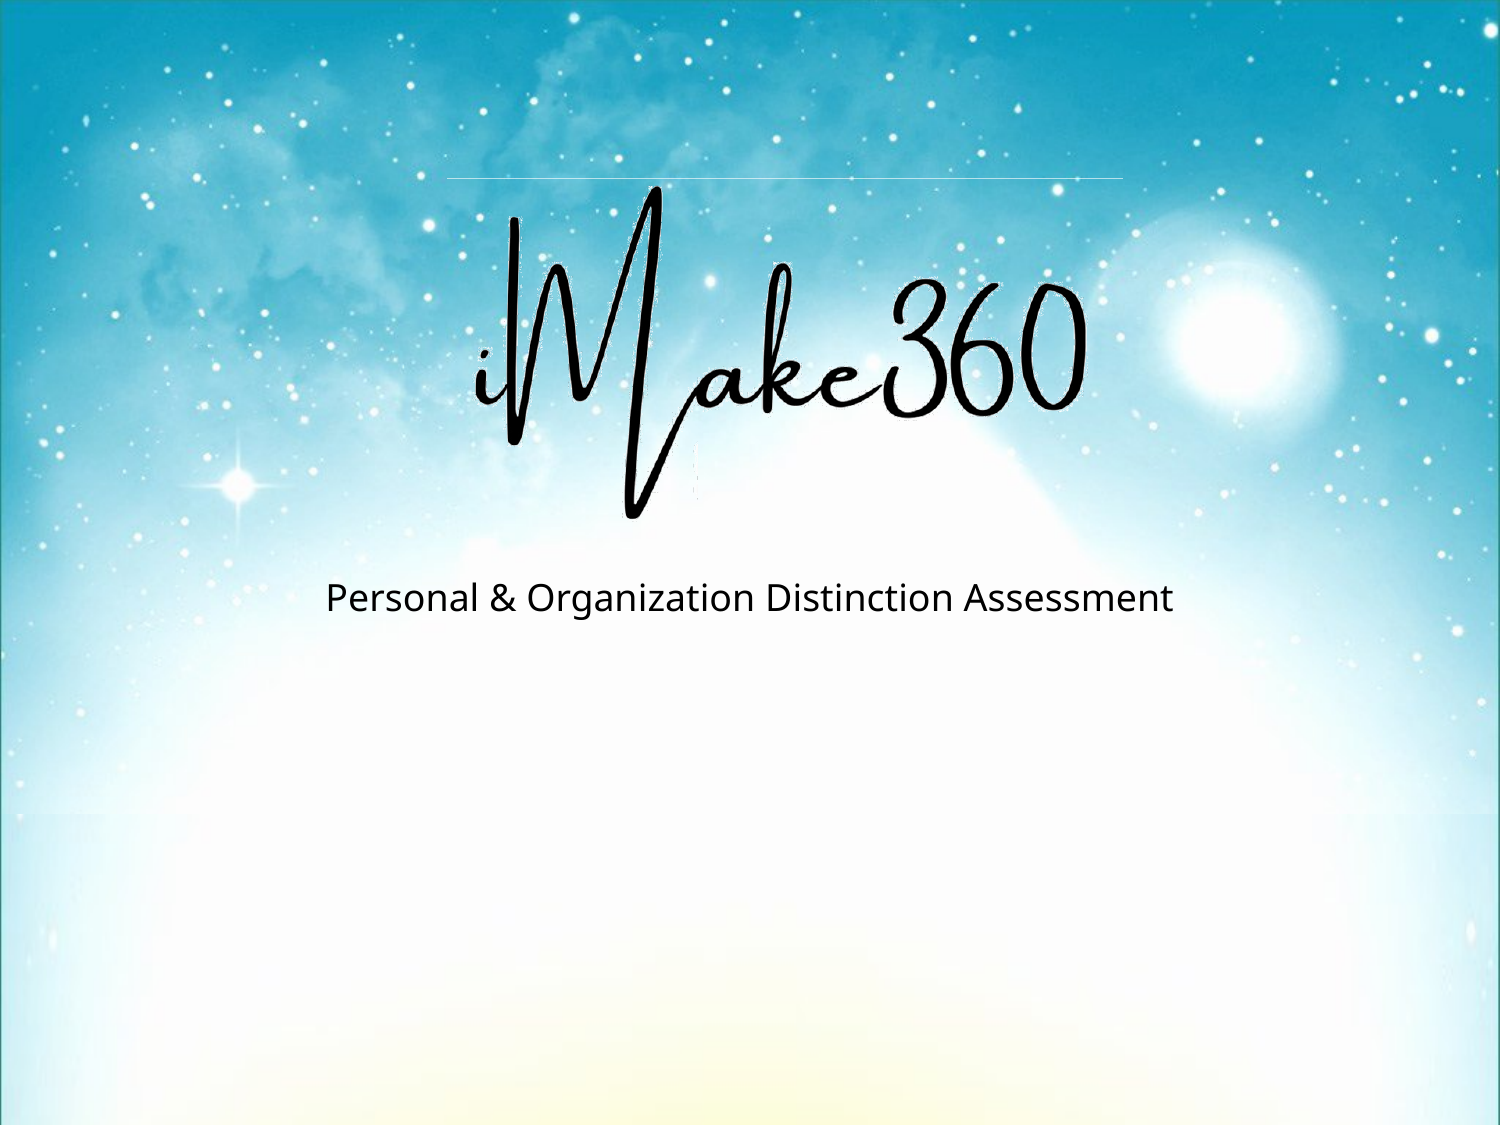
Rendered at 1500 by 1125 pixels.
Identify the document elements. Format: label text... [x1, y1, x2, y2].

picture [0, 0, 1500, 1125]
title Personal & Organization Distinction Assessment [112, 562, 1388, 630]
